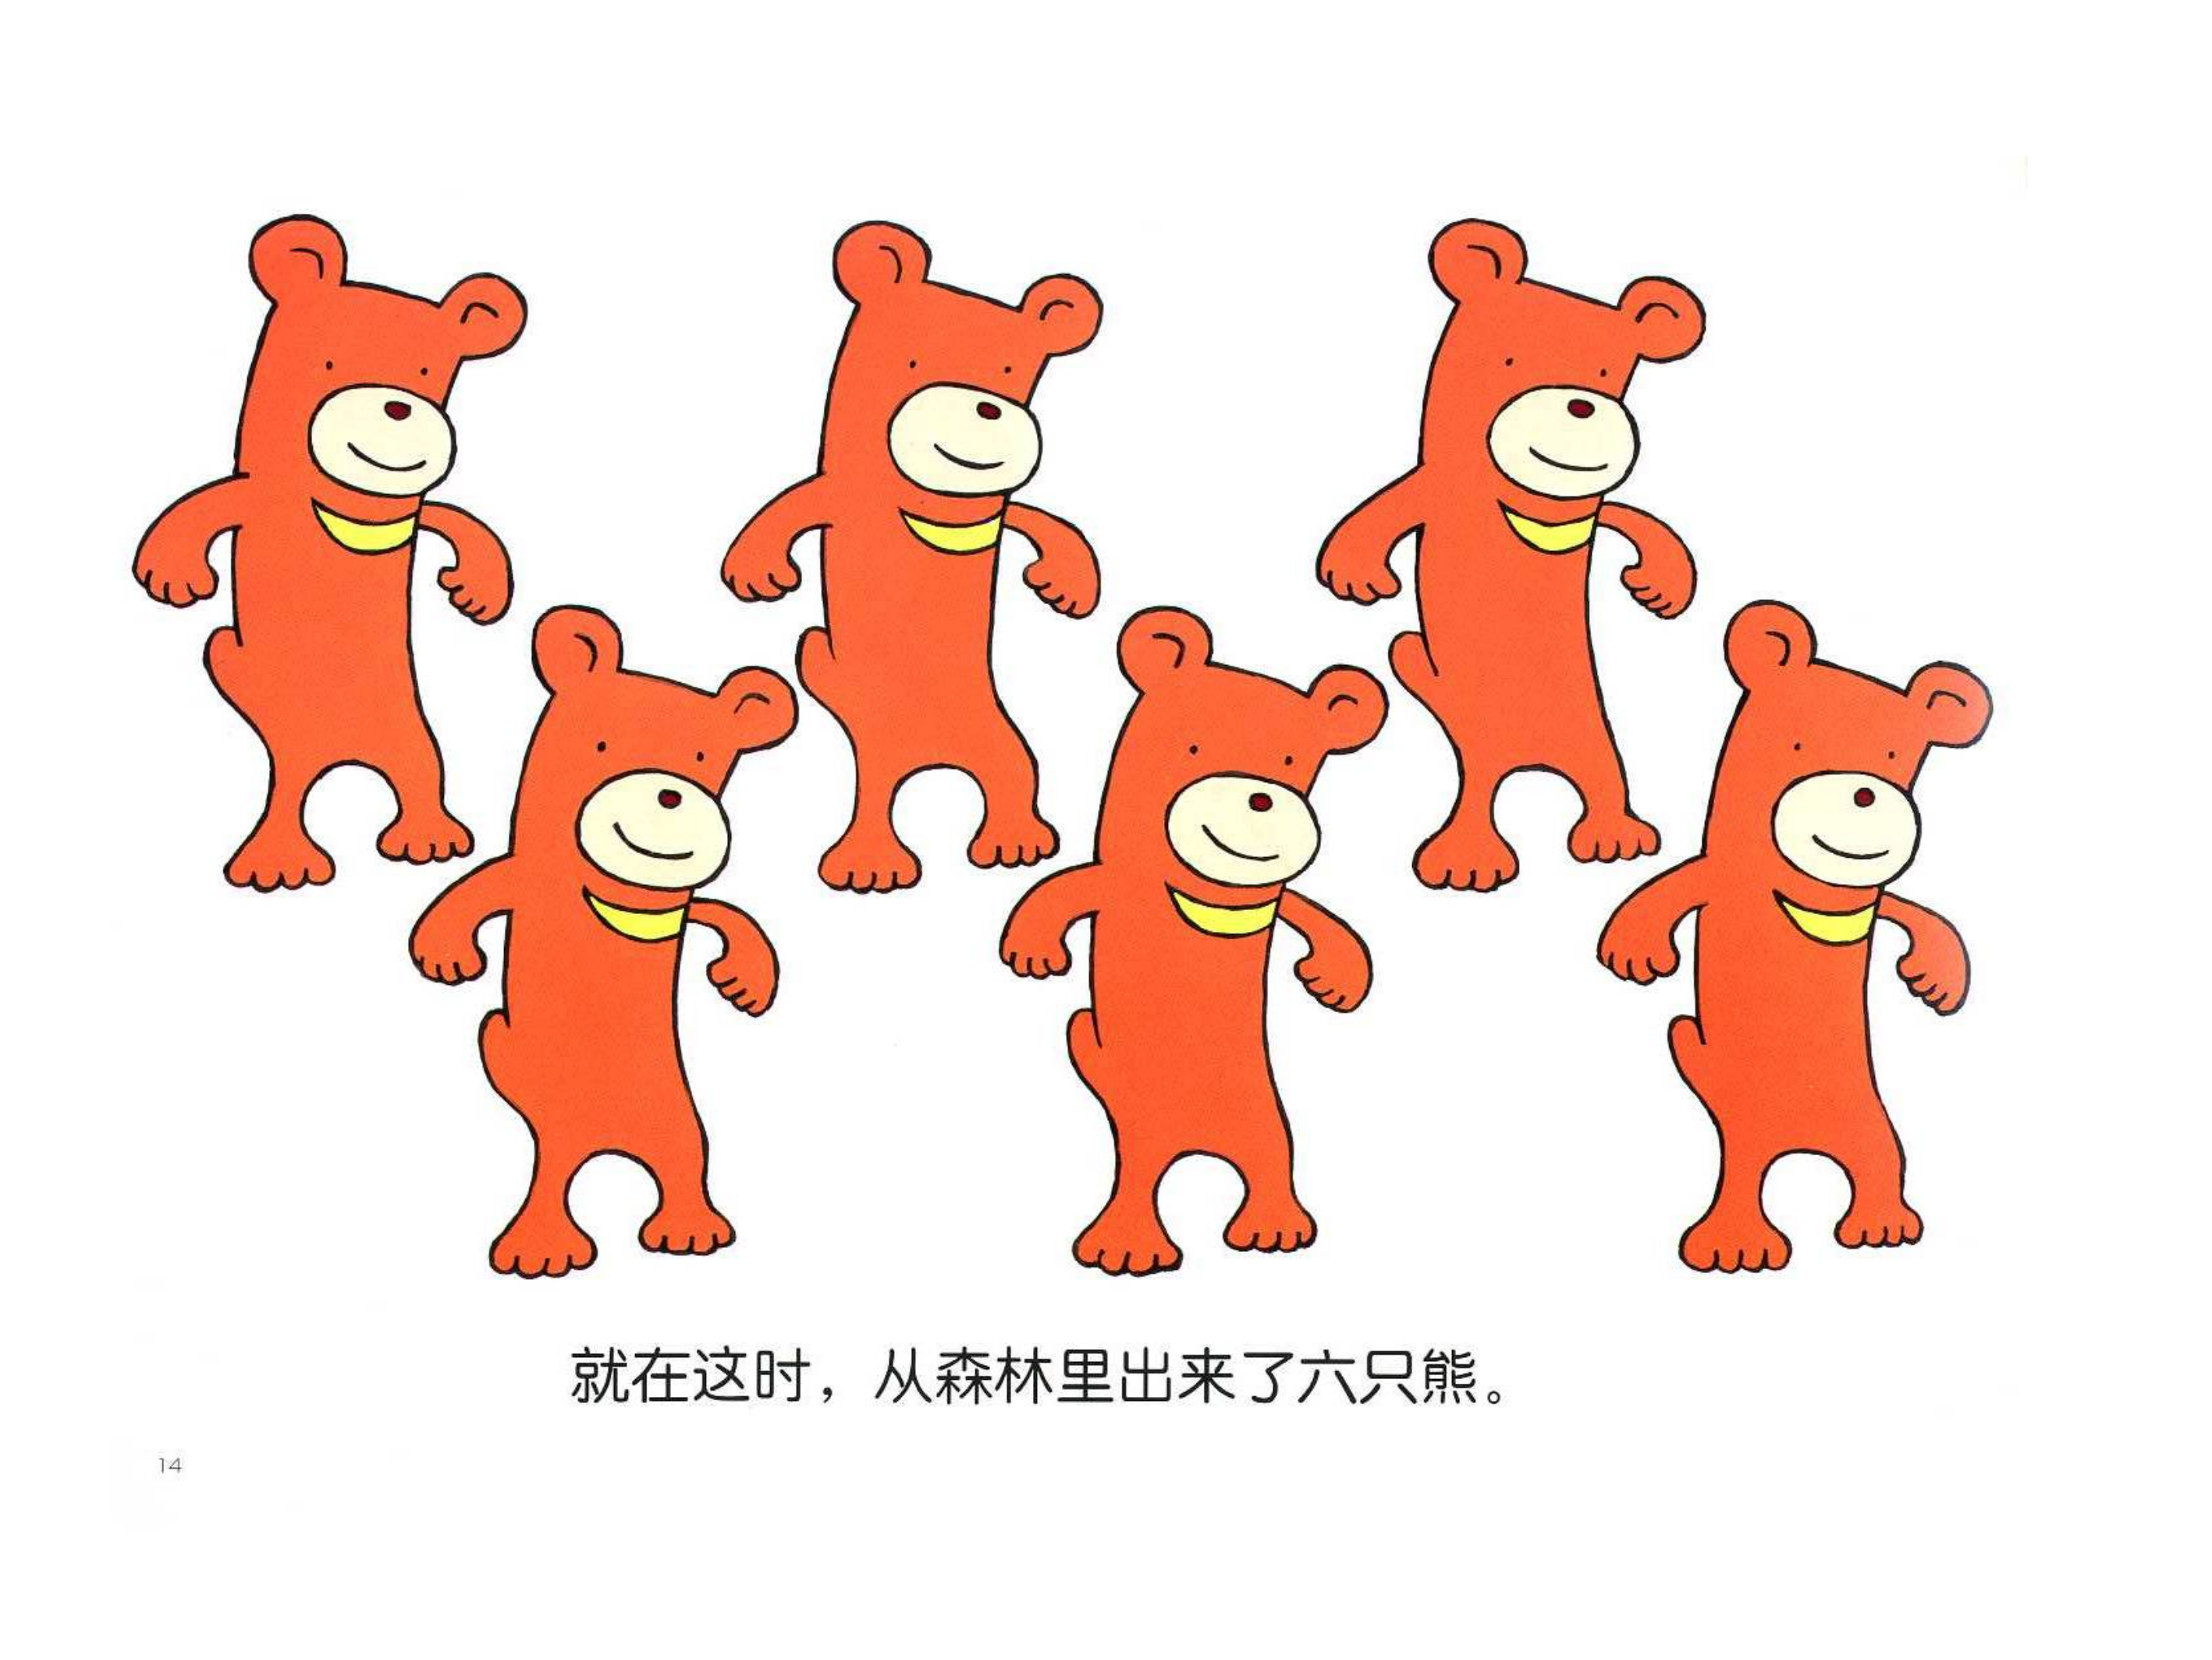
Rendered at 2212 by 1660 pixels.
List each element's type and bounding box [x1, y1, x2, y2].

picture [110, 156, 2028, 1539]
